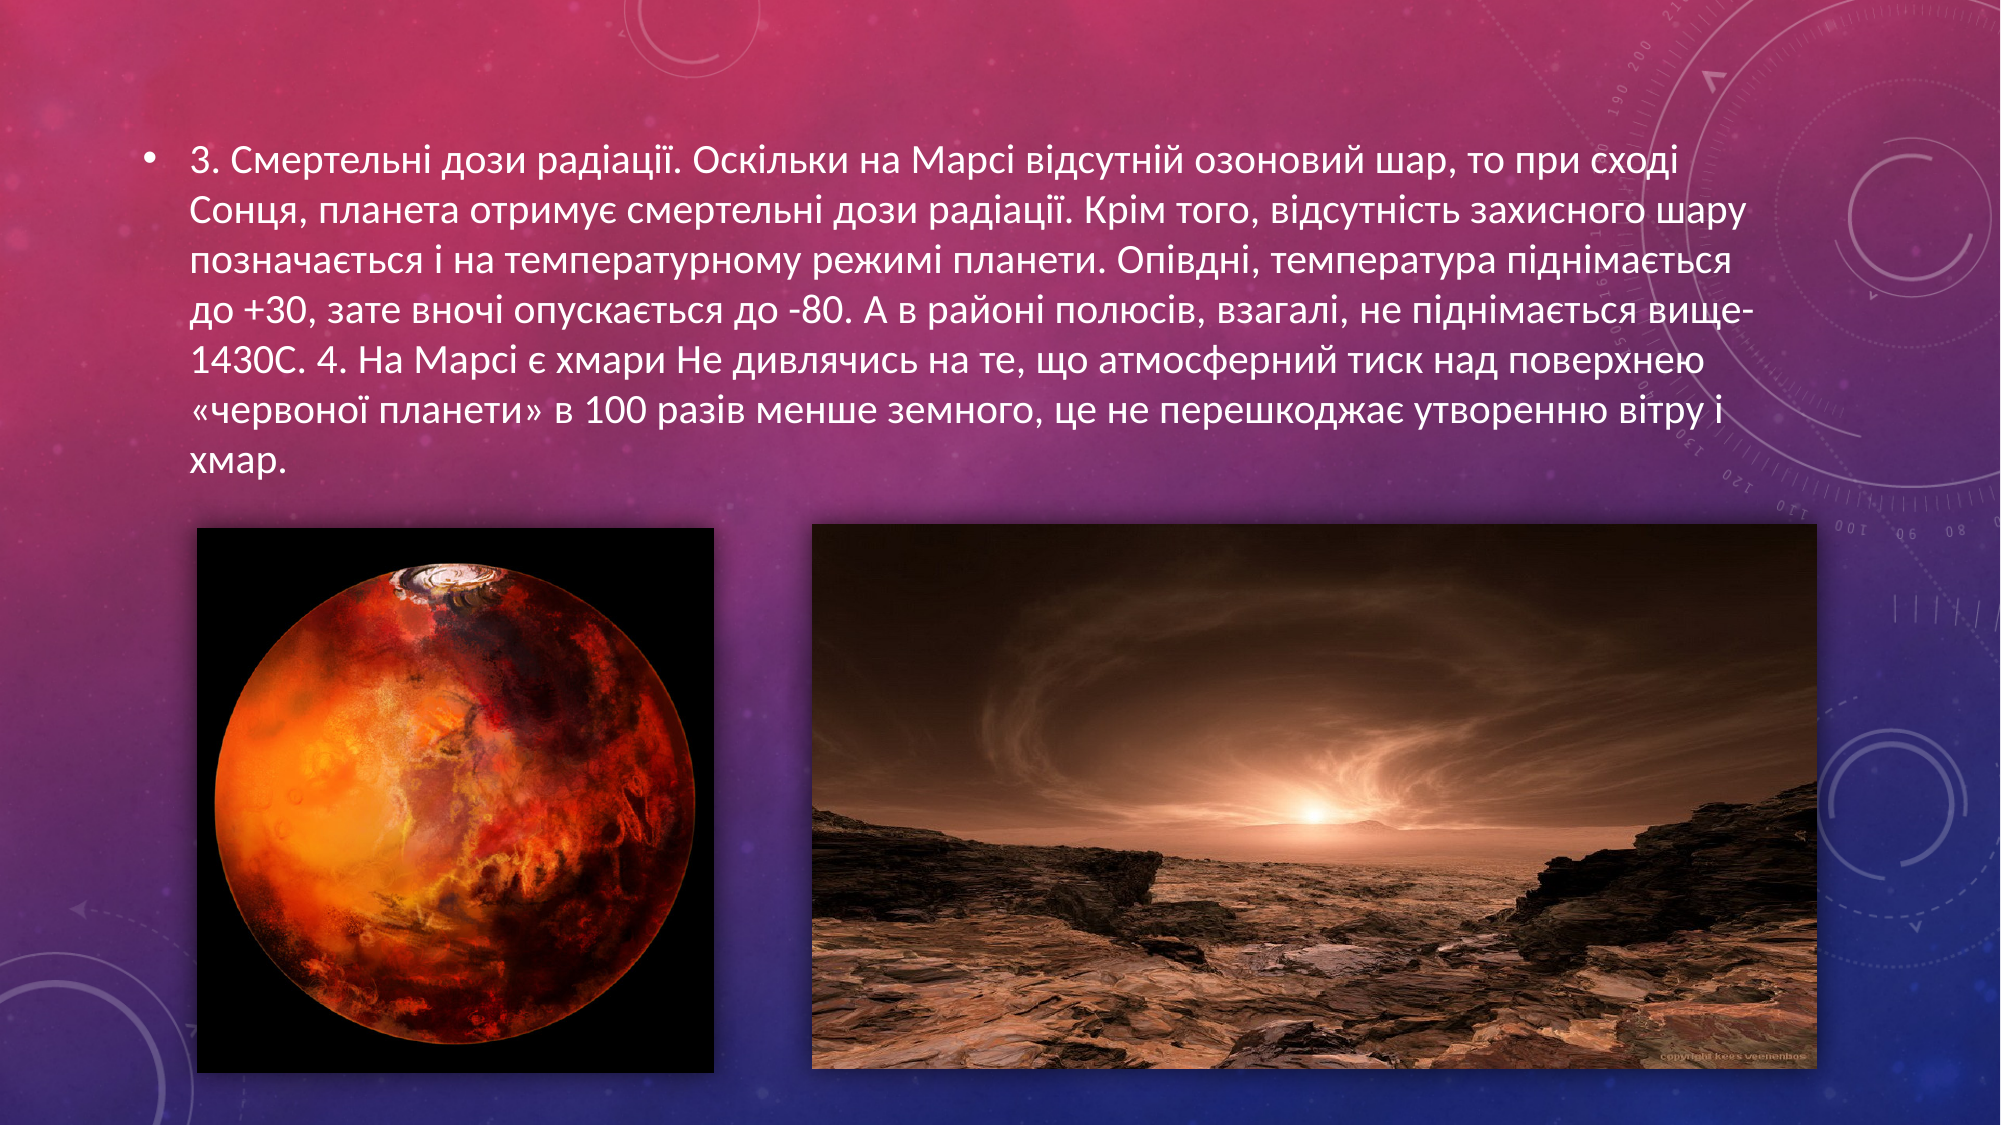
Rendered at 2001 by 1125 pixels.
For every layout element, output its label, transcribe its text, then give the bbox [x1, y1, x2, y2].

list 3. Смертельні дози радіації. Оскільки на Марсі відсутній озоновий шар, то при сході Сонця, планета отримує смертельні дози радіації. Крім того, відсутність захисного шару позначається і на температурному режимі планети. Опівдні, температура піднімається до +30, зате вночі опускається до -80. А в районі полюсів, взагалі, не піднімається вище-1430С. 4. На Марсі є хмари Не дивлячись на те, що атмосферний тиск над поверхнею «червоної планети» в 100 разів менше земного, це не перешкоджає утворенню вітру і хмар. [127, 40, 1790, 639]
picture [0, 0, 2001, 1125]
